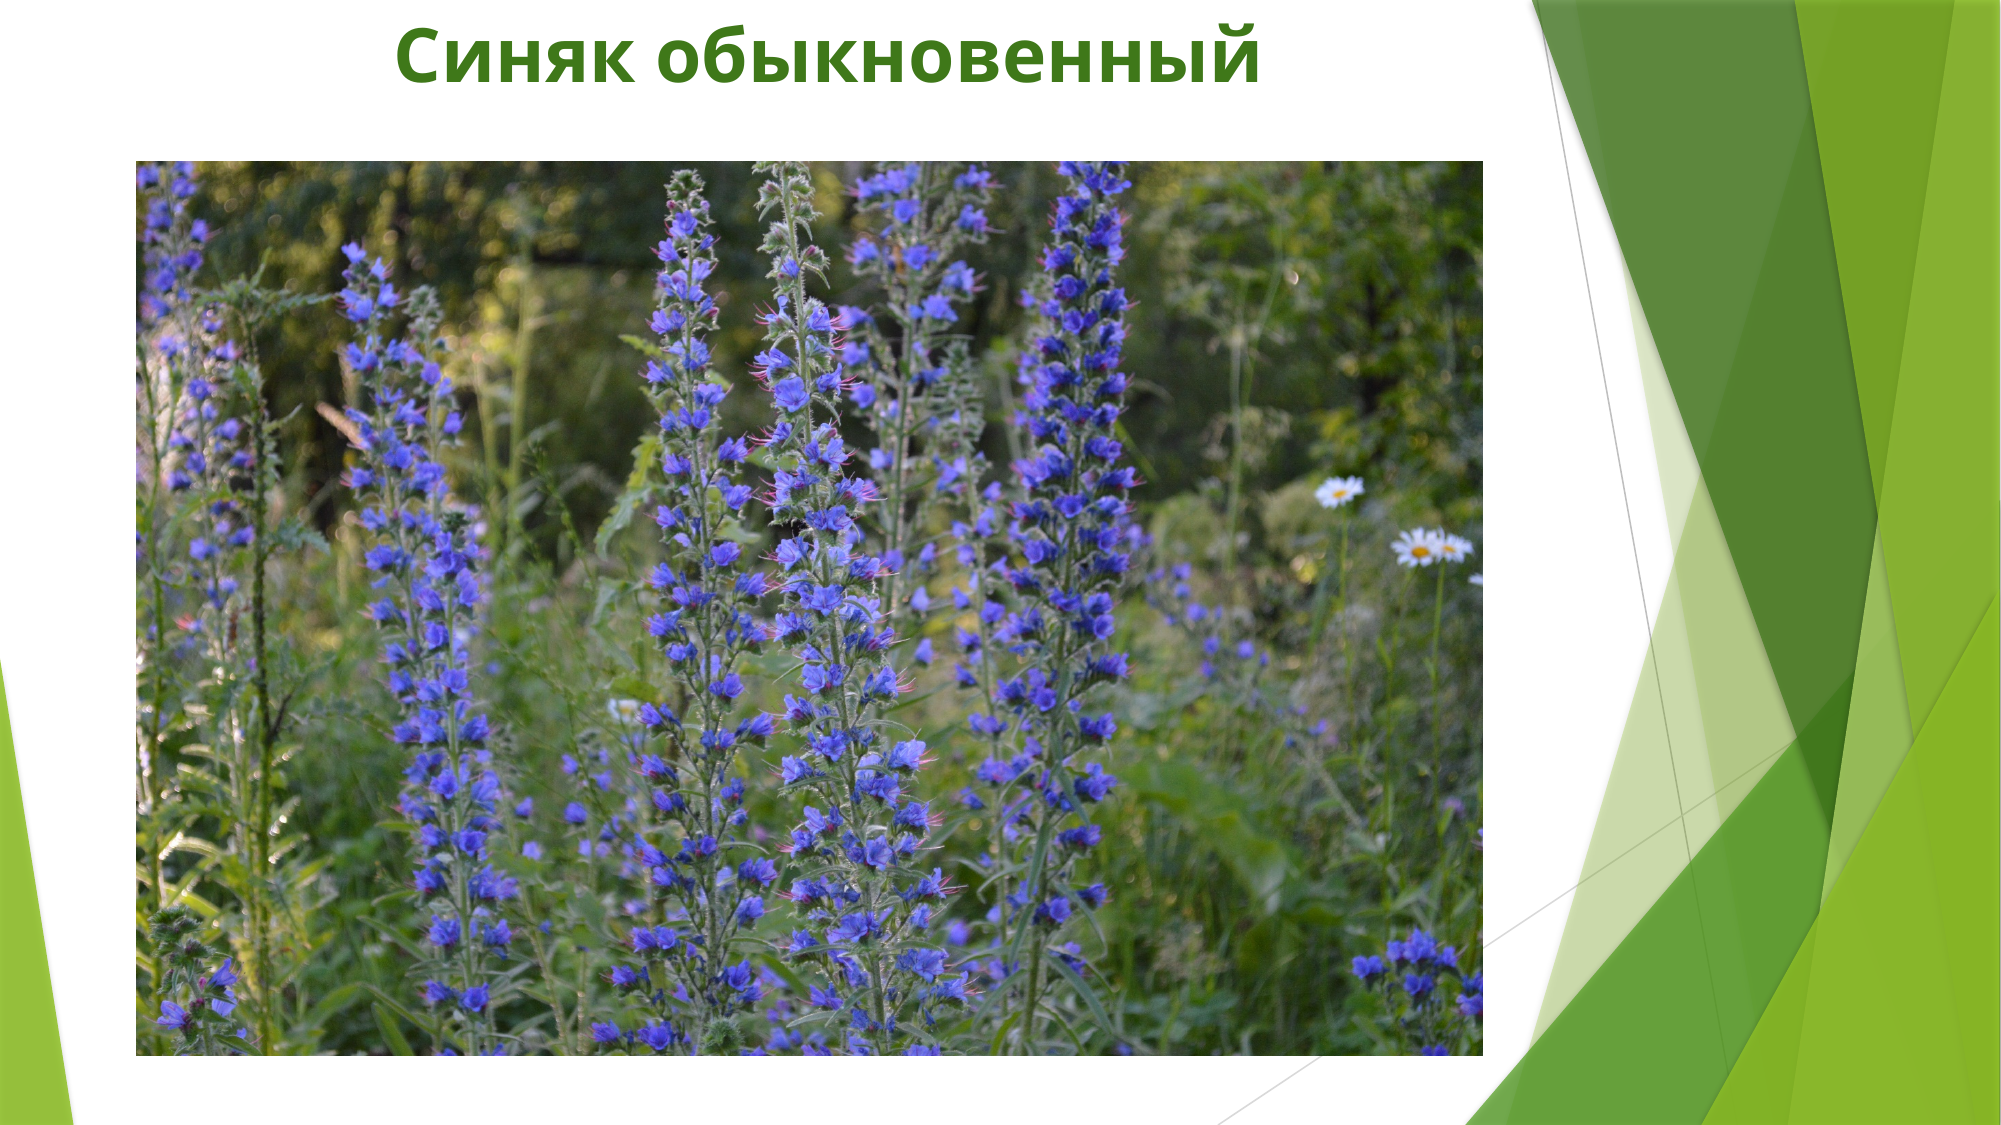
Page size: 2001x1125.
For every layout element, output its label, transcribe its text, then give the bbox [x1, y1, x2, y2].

title Синяк обыкновенный [136, 0, 1522, 124]
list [136, 160, 1483, 1057]
